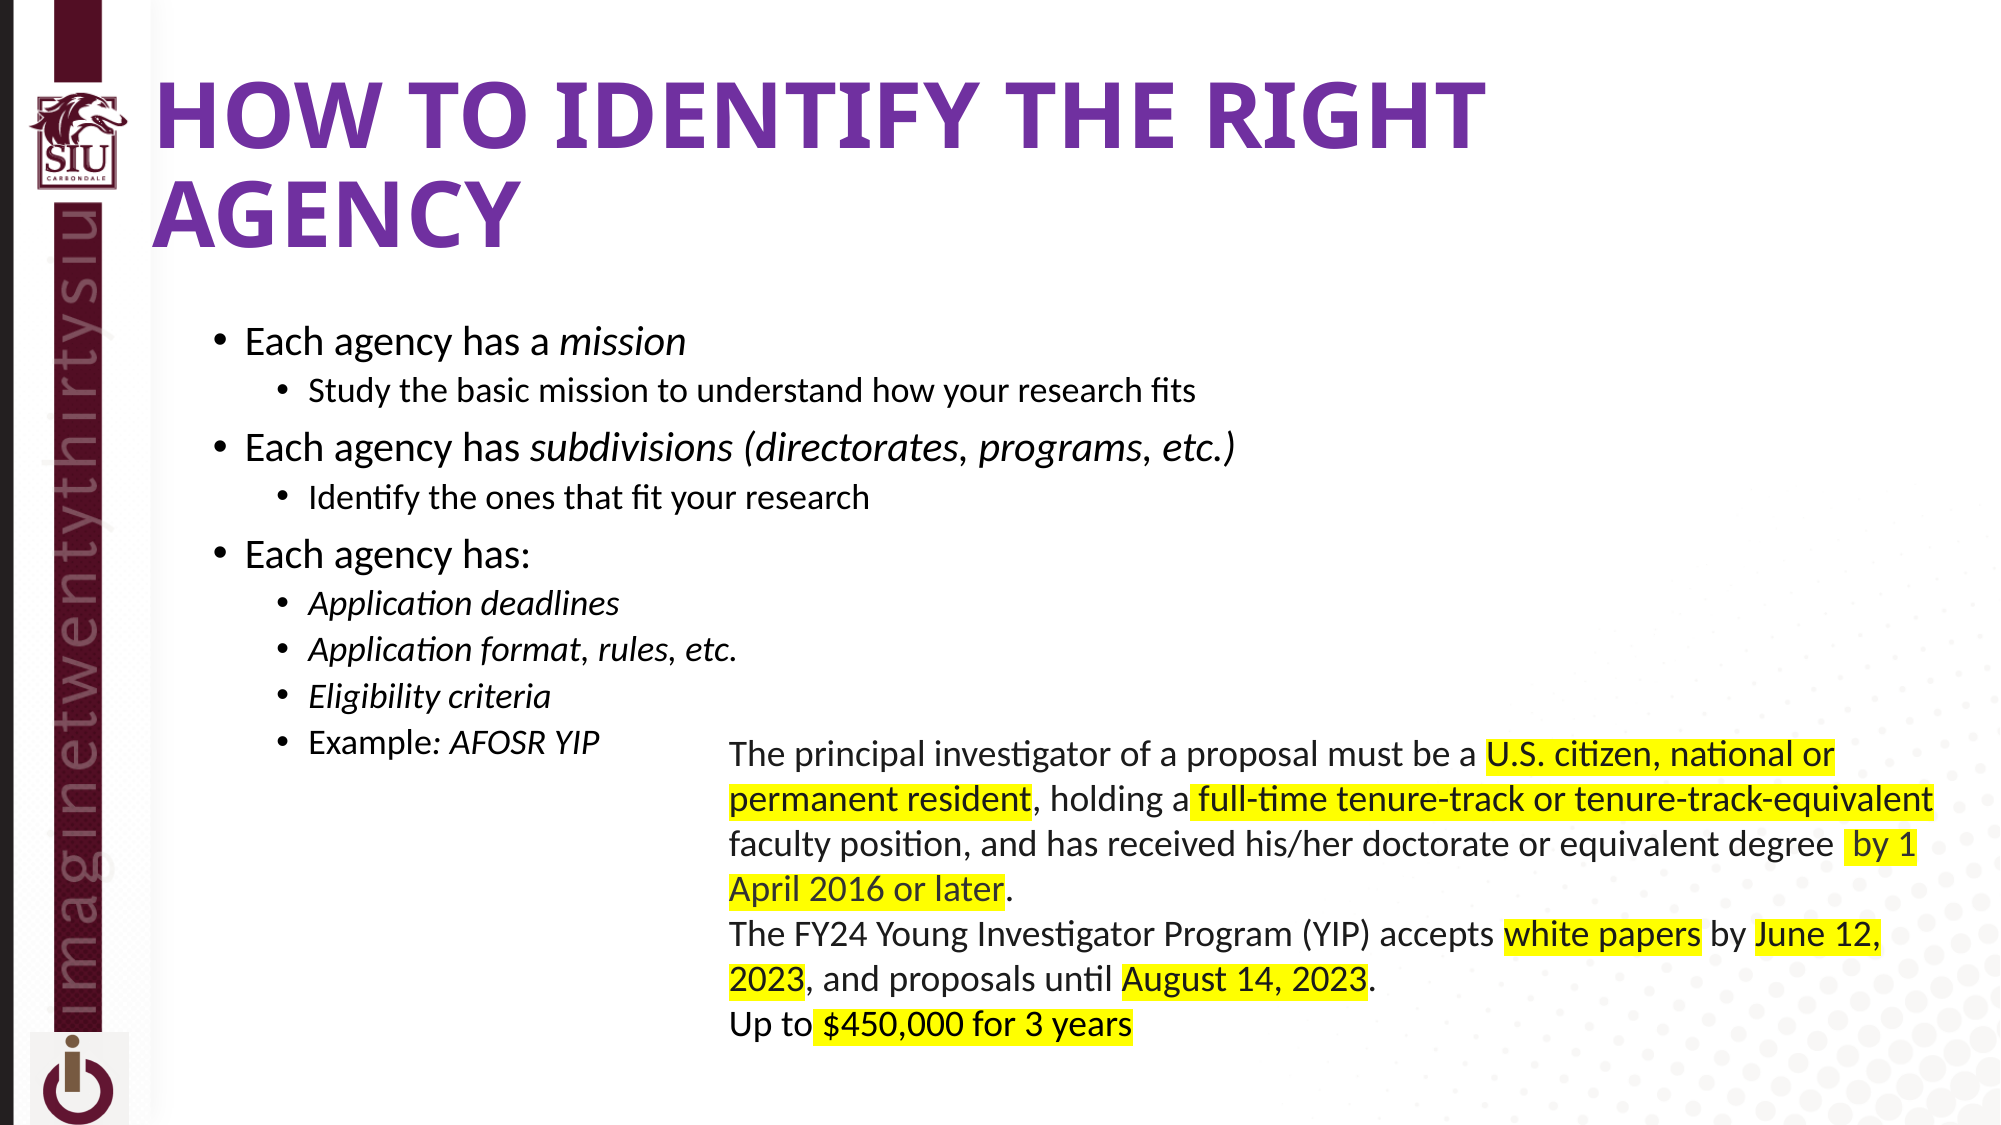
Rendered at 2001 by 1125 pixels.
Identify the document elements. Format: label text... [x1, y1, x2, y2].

list Each agency has a mission Study the basic mission to understand how your research fits Each agency has subdivisions (directorates, programs, etc.) Identify the ones that fit your research Each agency has: Application deadlines Application format, rules, etc. Eligibility criteria Example: AFOSR YIP [198, 311, 1942, 771]
text_box The principal investigator of a proposal must be a U.S. citizen, national or permanent resident, holding a full-time tenure-track or tenure-track-equivalent faculty position, and has received his/her doctorate or equivalent degree by 1 April 2016 or later. The FY24 Young Investigator Program (YIP) accepts white papers by June 12, 2023, and proposals until August 14, 2023. Up to $450,000 for 3 years [714, 721, 1971, 1102]
title HOW TO IDENTIFY THE RIGHT AGENCY [137, 59, 1863, 278]
picture [0, 0, 2001, 1125]
